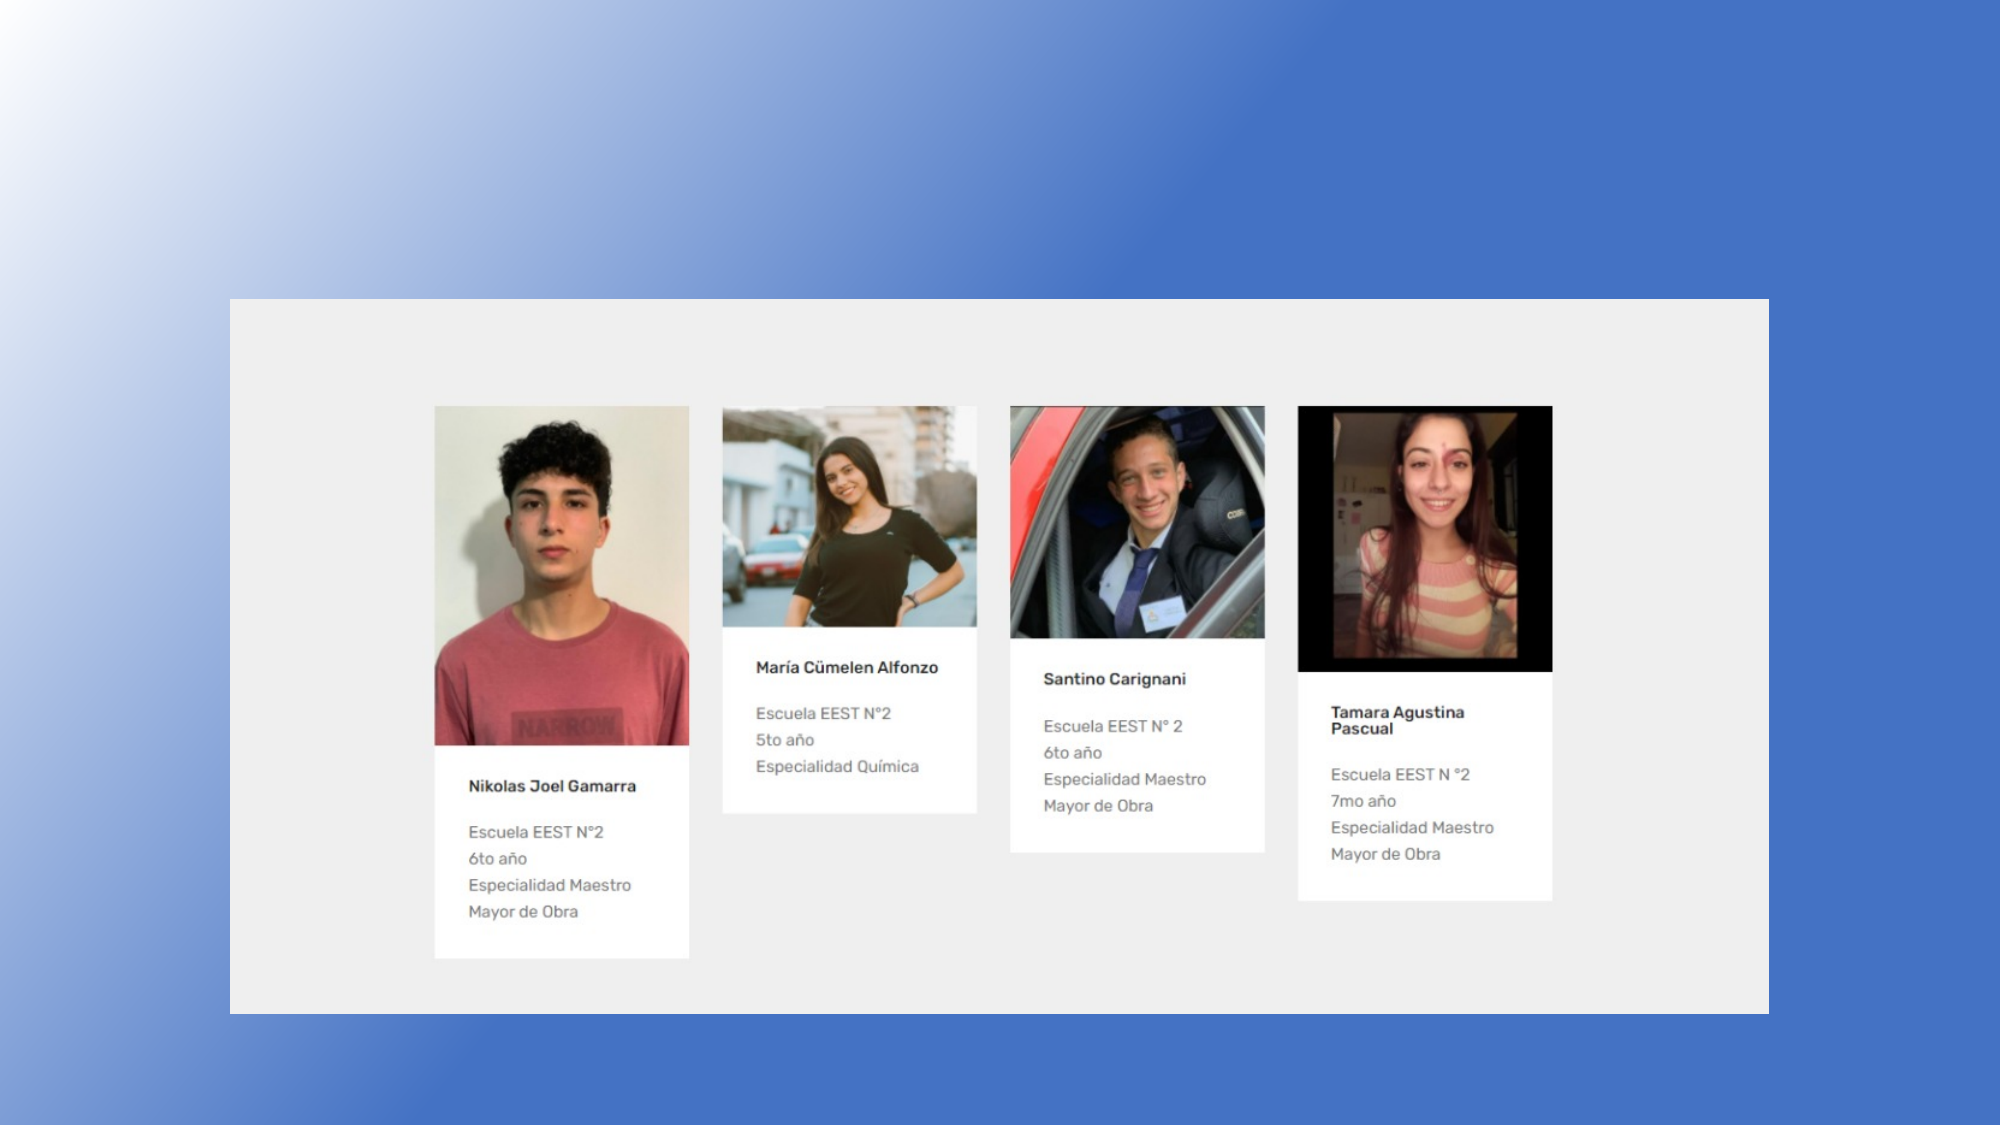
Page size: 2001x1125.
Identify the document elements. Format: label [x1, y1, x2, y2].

list [230, 299, 1769, 1014]
